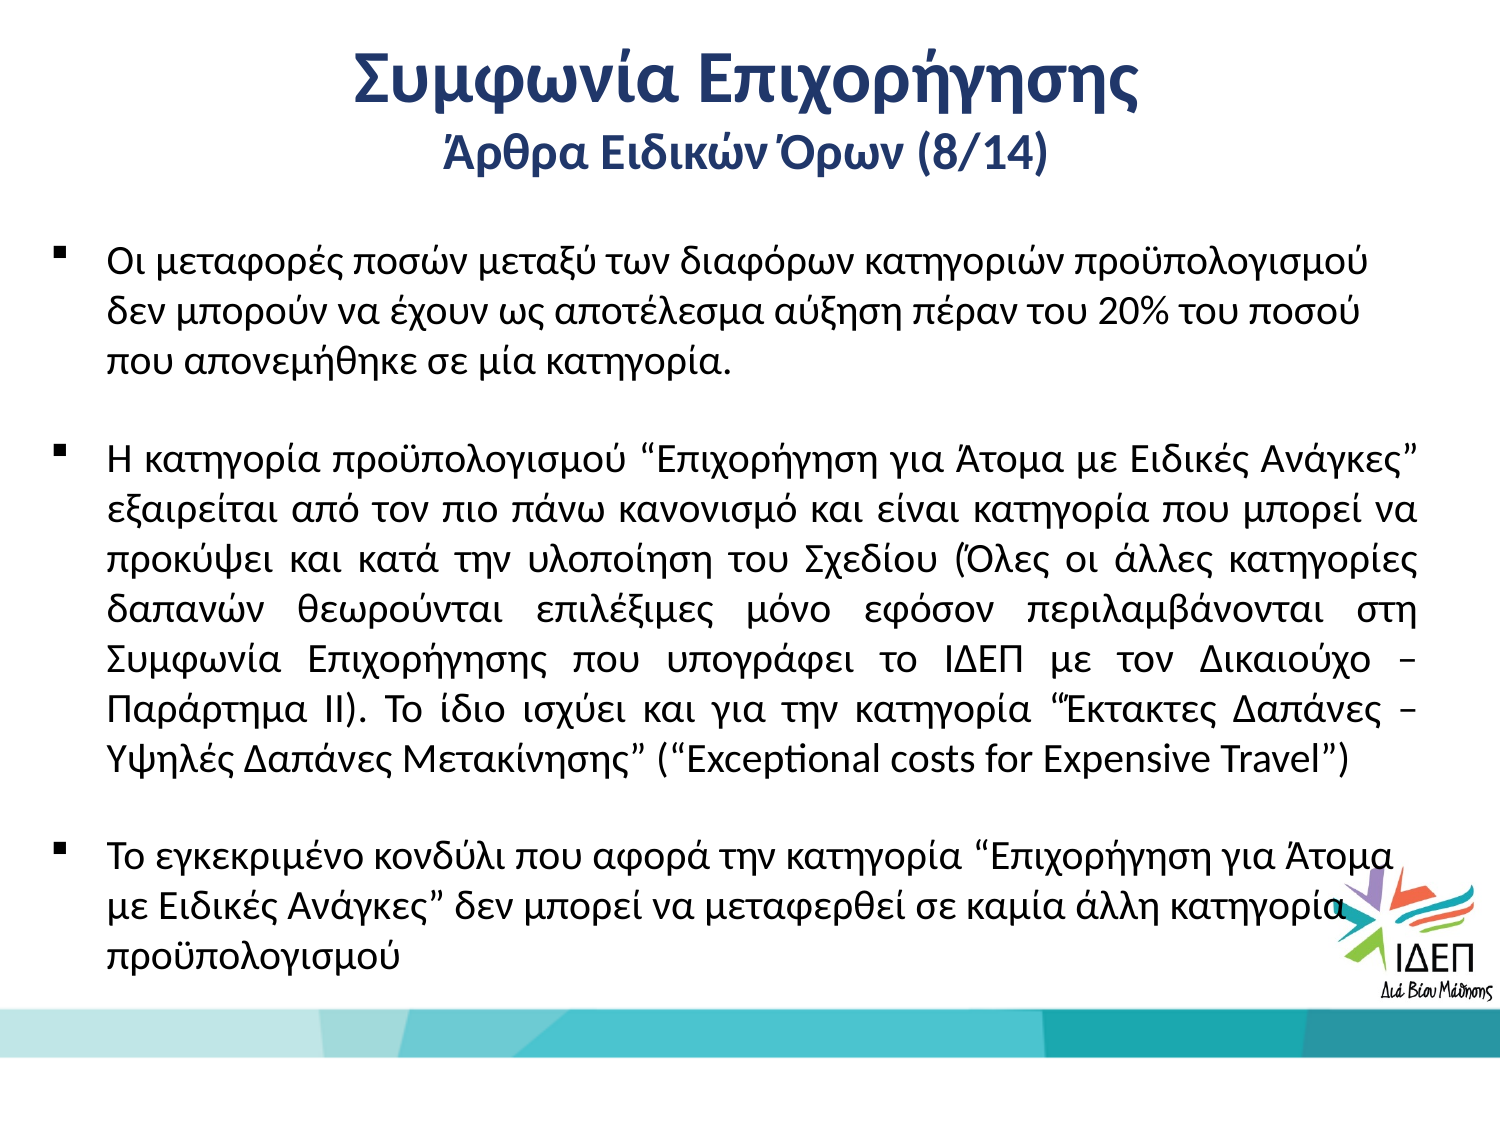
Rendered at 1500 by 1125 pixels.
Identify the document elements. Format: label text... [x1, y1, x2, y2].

text_box Συμφωνία Επιχορήγησης Άρθρα Ειδικών Όρων (8/14) [85, 14, 1409, 190]
picture [0, 860, 1500, 1062]
text_box [22, 302, 1452, 996]
text_box Οι μεταφορές ποσών μεταξύ των διαφόρων κατηγοριών προϋπολογισμού δεν μπορούν να έχουν ως αποτέλεσμα αύξηση πέραν του 20% του ποσού που απονεμήθηκε σε μία κατηγορία. Η κατηγορία προϋπολογισμού “Επιχορήγηση για Άτομα με Ειδικές Ανάγκες” εξαιρείται από τον πιο πάνω κανονισμό και είναι κατηγορία που μπορεί να προκύψει και κατά την υλοποίηση του Σχεδίου (Όλες οι άλλες κατηγορίες δαπανών θεωρούνται επιλέξιμες μόνο εφόσον περιλαμβάνονται στη Συμφωνία Επιχορήγησης που υπογράφει το ΙΔΕΠ με τον Δικαιούχο – Παράρτημα II). Το ίδιο ισχύει και για την κατηγορία “Έκτακτες Δαπάνες – Υψηλές Δαπάνες Μετακίνησης” (“Exceptional costs for Expensive Travel”) Το εγκεκριμένο κονδύλι που αφορά την κατηγορία “Επιχορήγηση για Άτομα με Ειδικές Ανάγκες” δεν μπορεί να μεταφερθεί σε καμία άλλη κατηγορία προϋπολογισμού [35, 190, 1434, 986]
